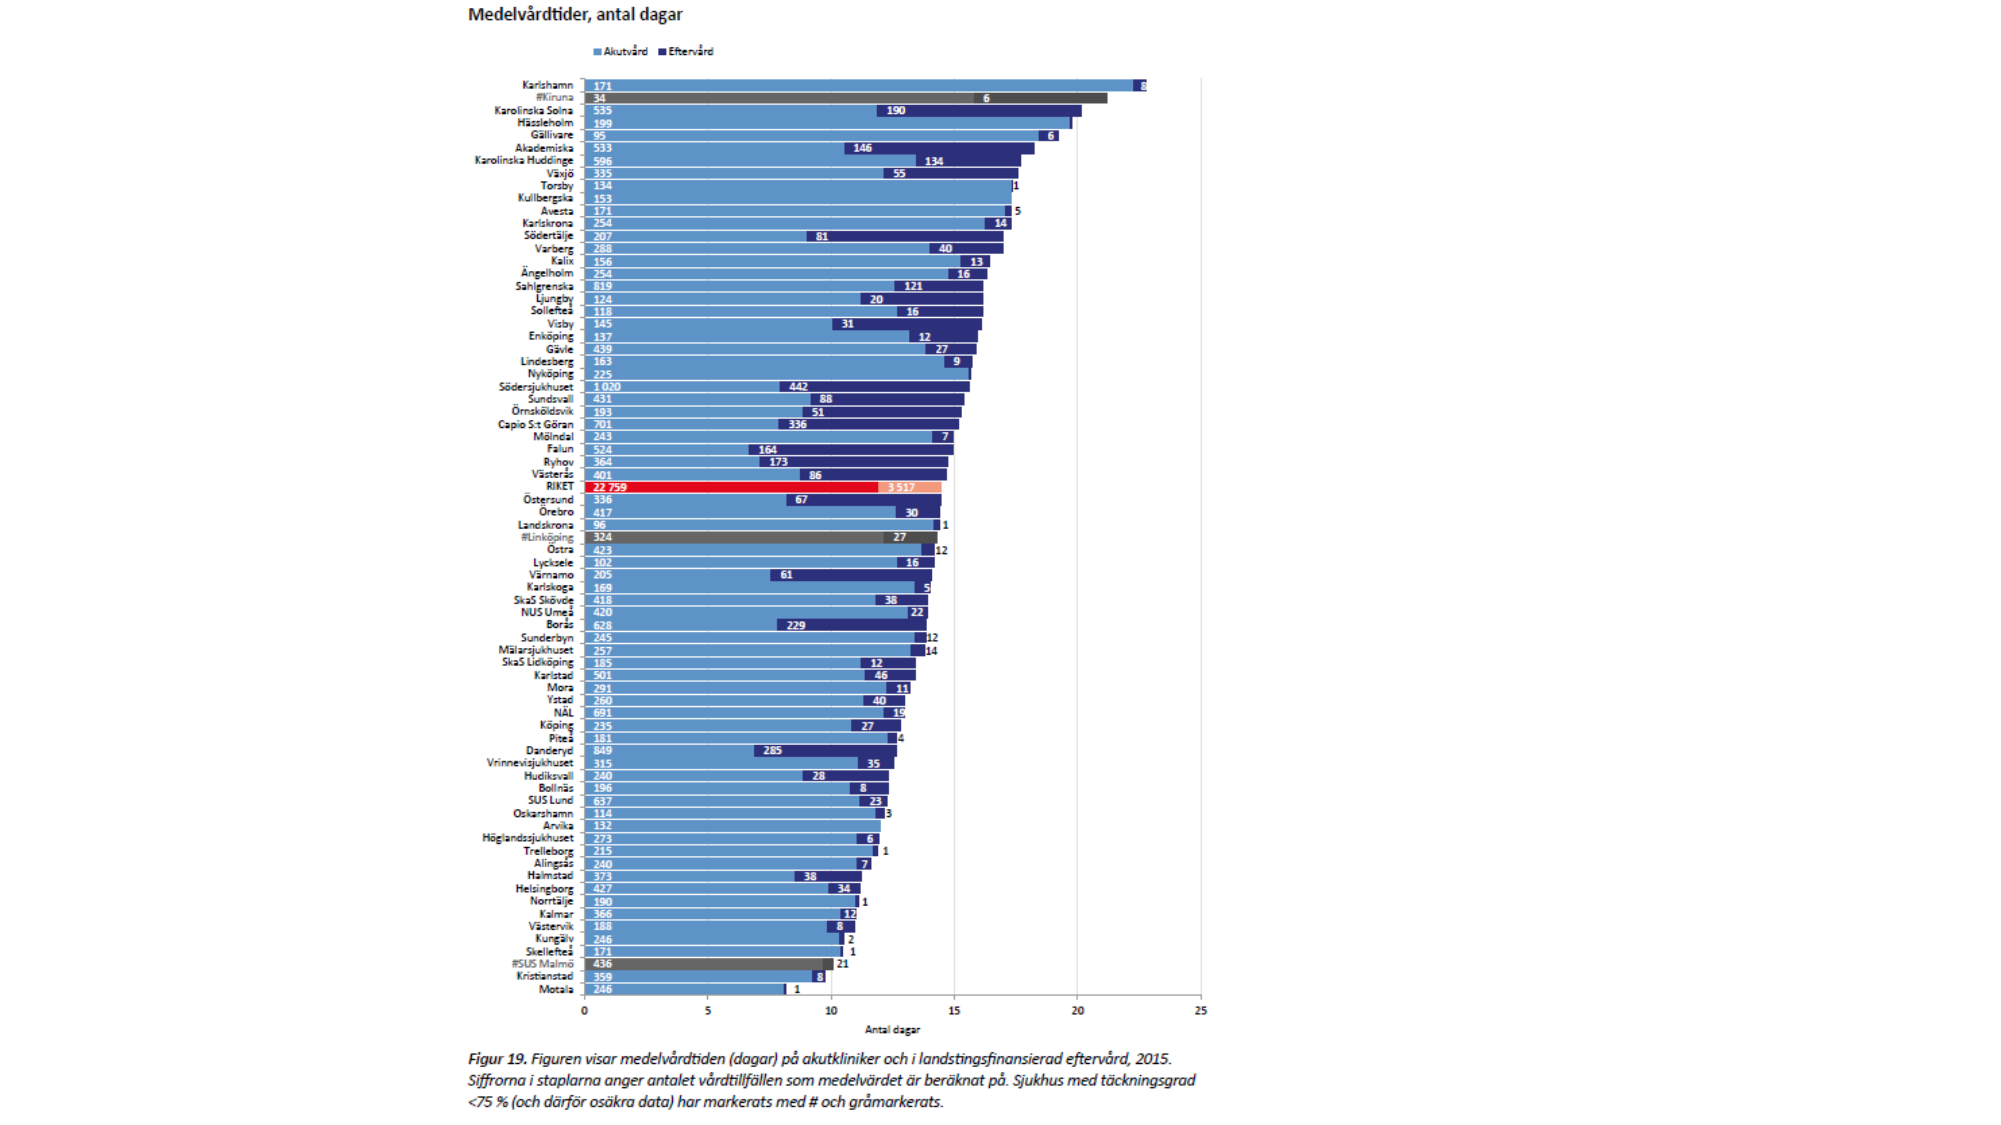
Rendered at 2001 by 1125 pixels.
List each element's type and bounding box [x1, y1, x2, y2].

picture [448, 0, 1246, 1117]
